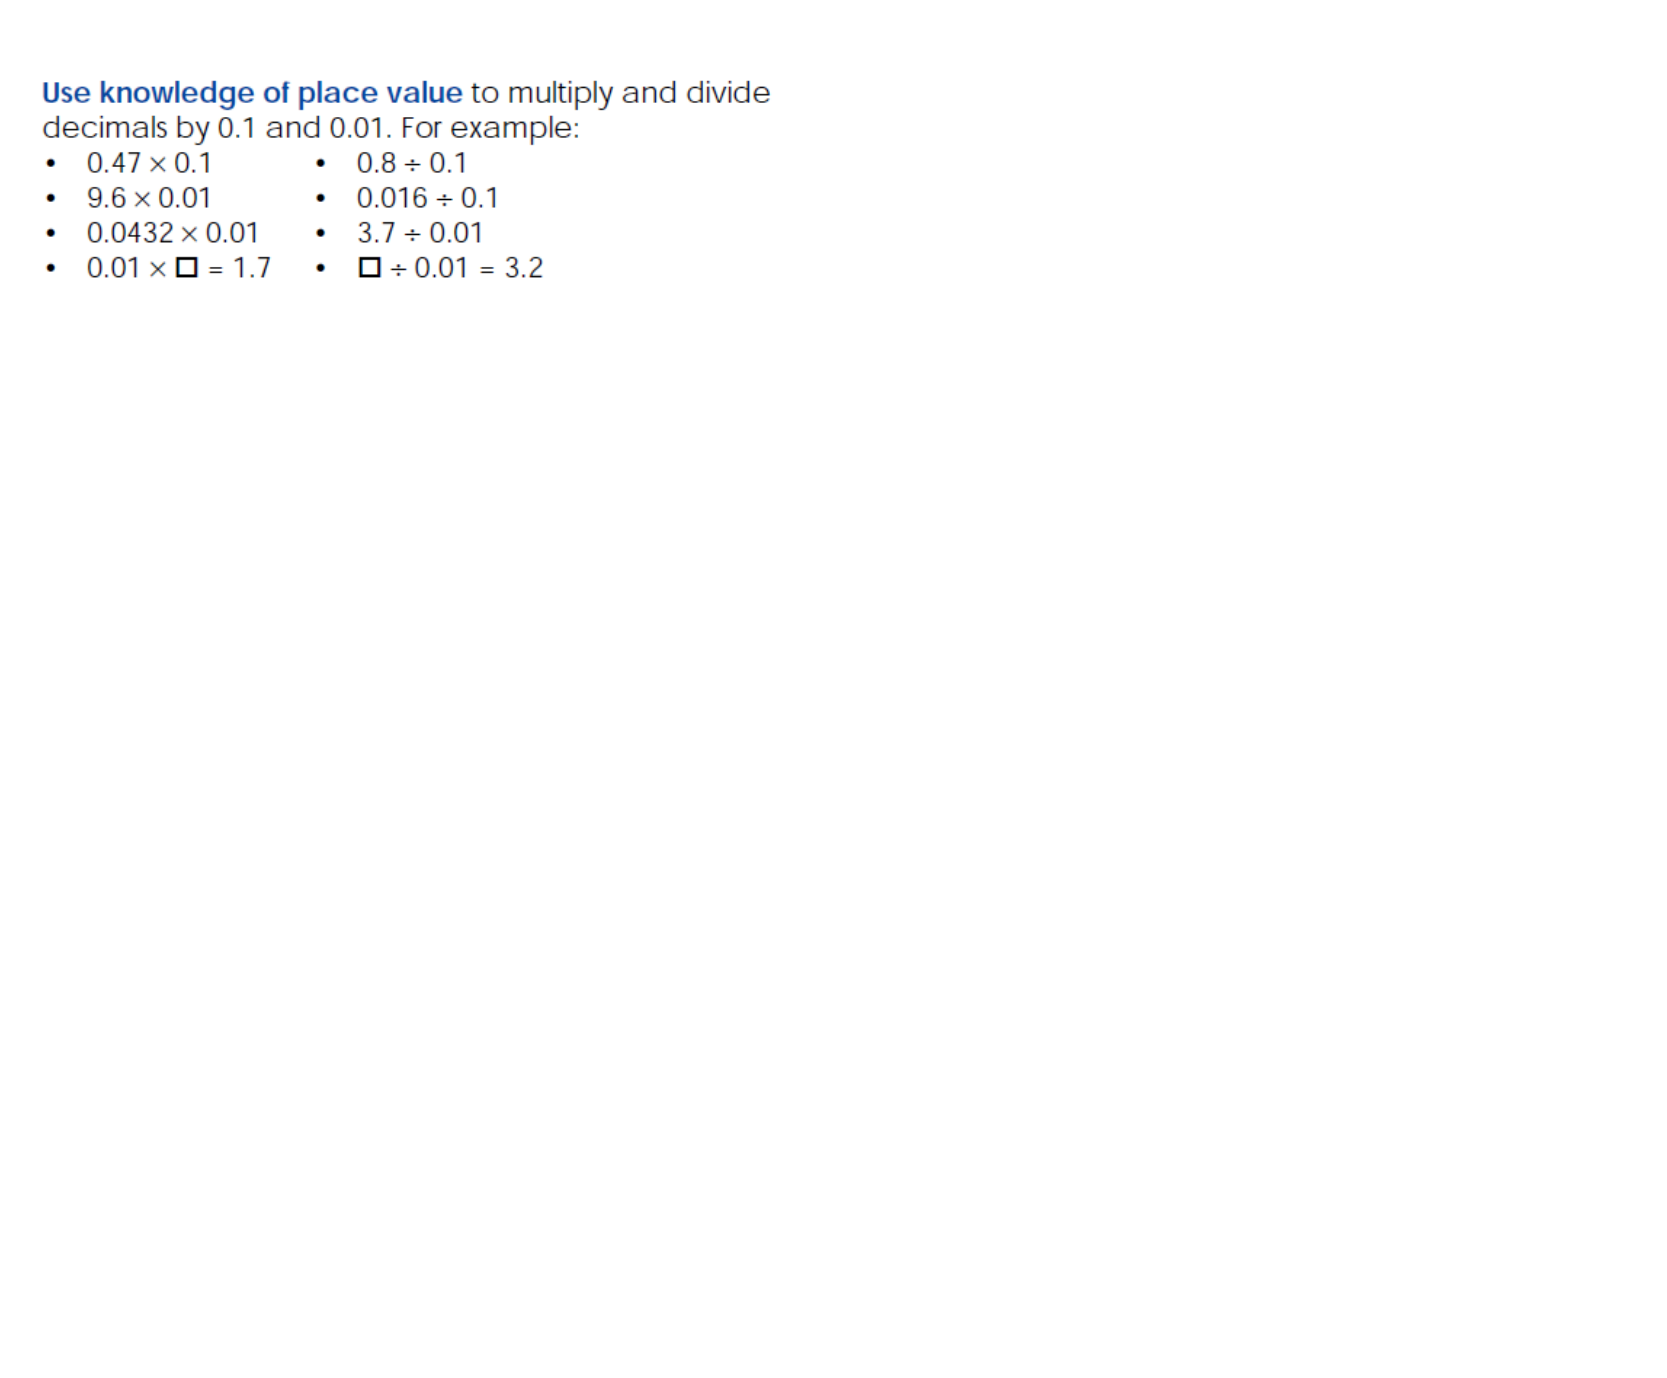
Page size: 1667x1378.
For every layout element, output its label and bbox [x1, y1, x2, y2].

picture [33, 68, 812, 315]
